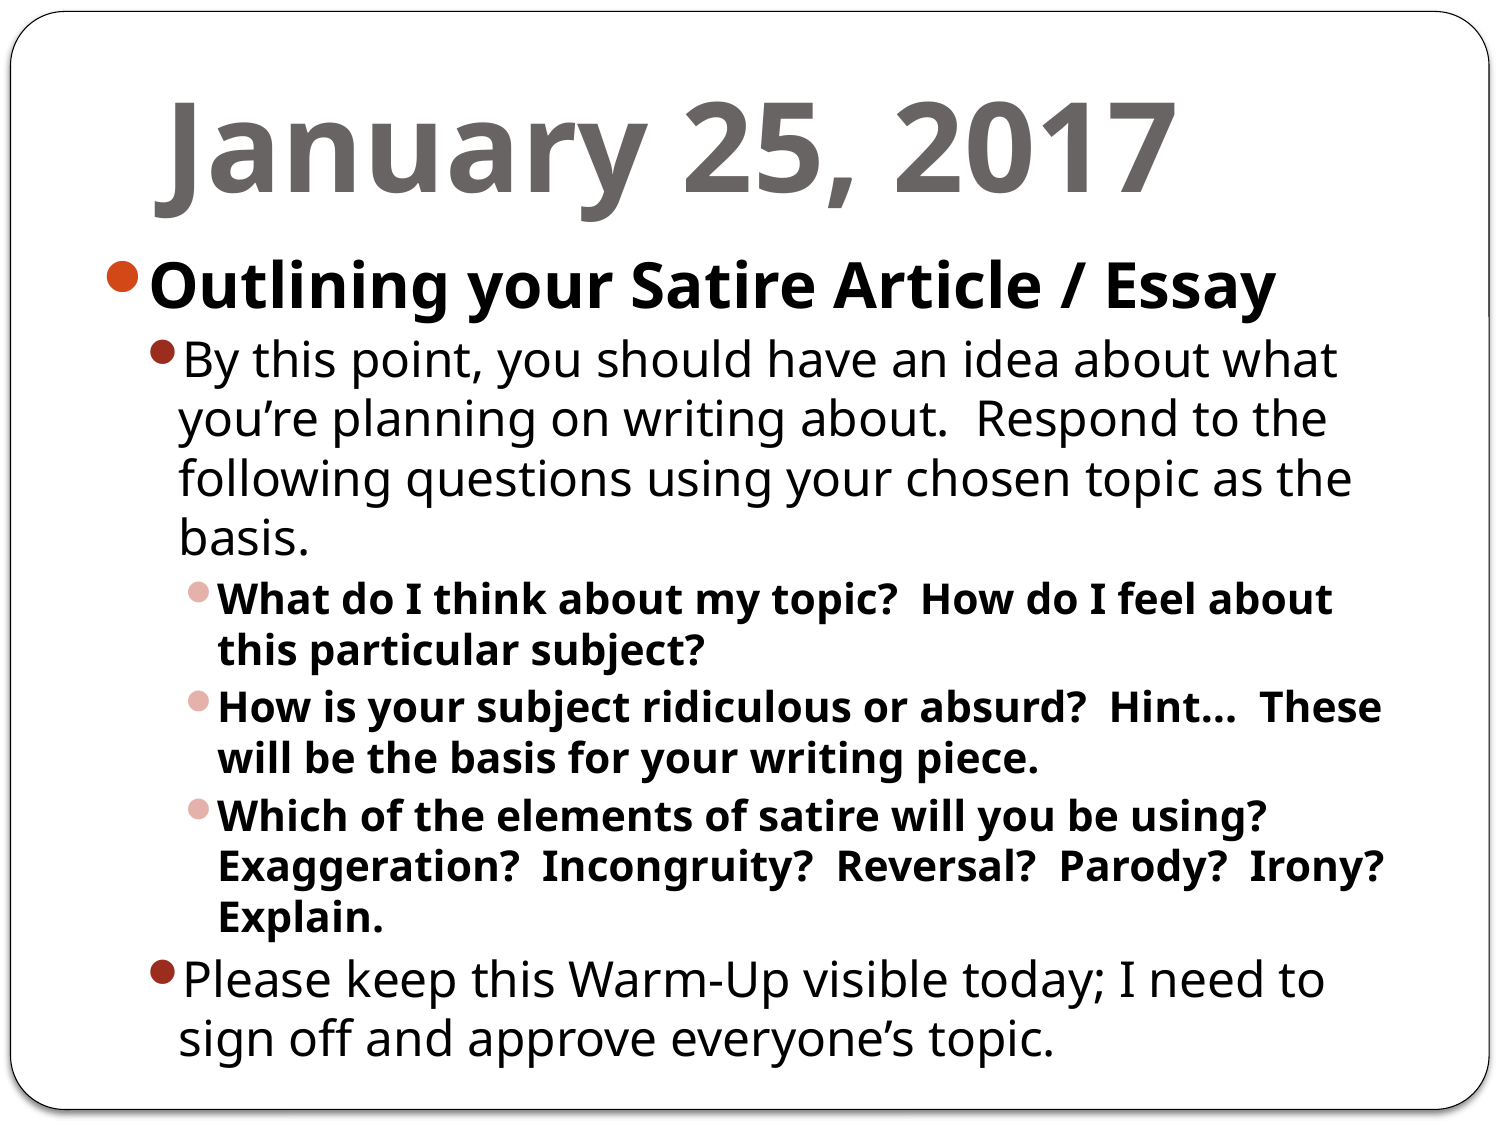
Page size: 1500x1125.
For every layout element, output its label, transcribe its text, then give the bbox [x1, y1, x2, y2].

title January 25, 2017 [150, 45, 1425, 233]
list Outlining your Satire Article / Essay By this point, you should have an idea about what you’re planning on writing about. Respond to the following questions using your chosen topic as the basis. What do I think about my topic? How do I feel about this particular subject? How is your subject ridiculous or absurd? Hint… These will be the basis for your writing piece. Which of the elements of satire will you be using? Exaggeration? Incongruity? Reversal? Parody? Irony? Explain. Please keep this Warm-Up visible today; I need to sign off and approve everyone’s topic. [87, 237, 1425, 1088]
